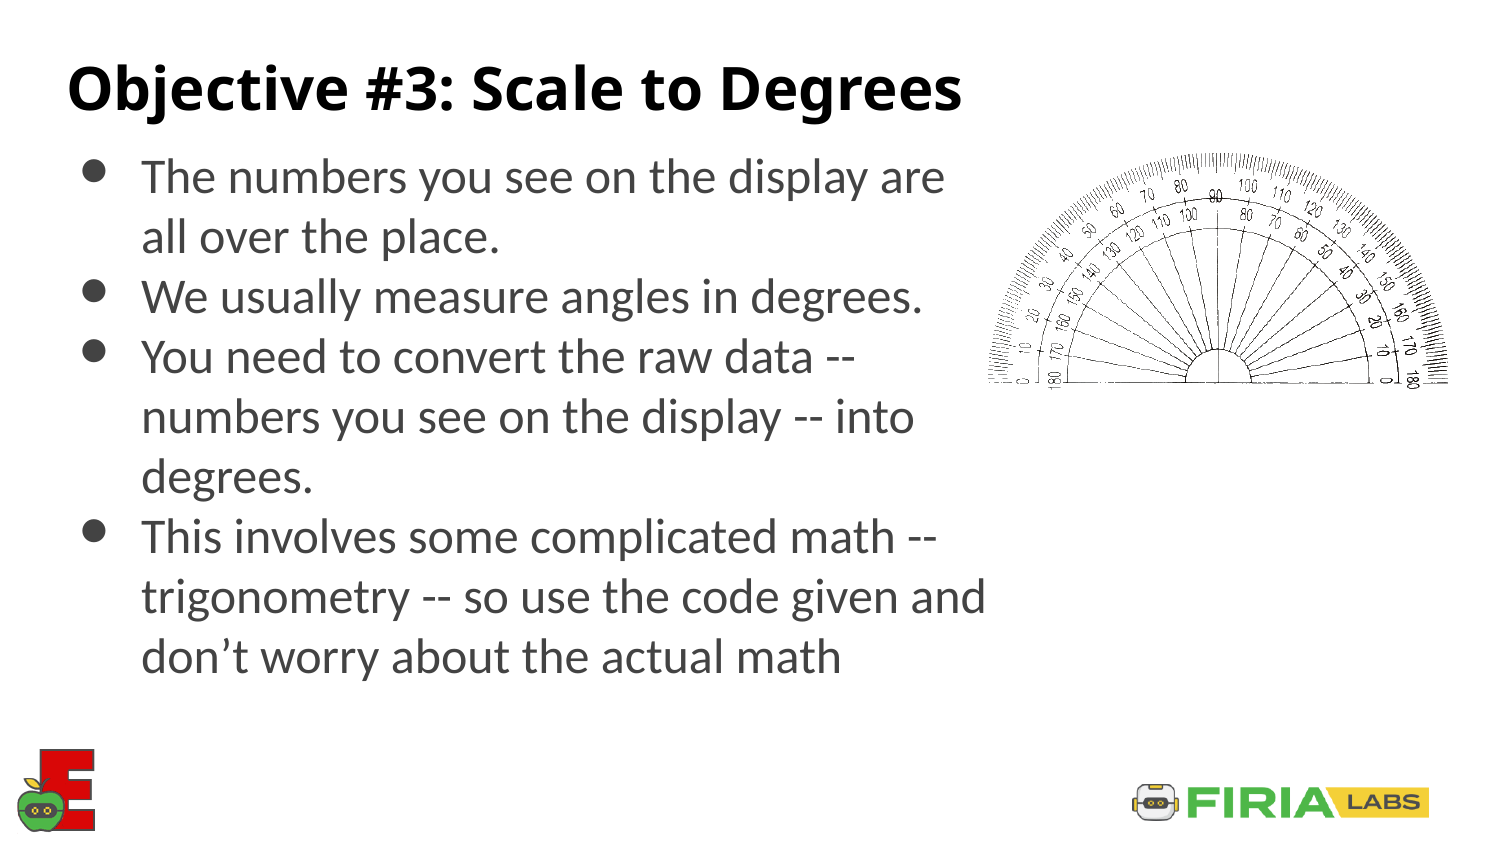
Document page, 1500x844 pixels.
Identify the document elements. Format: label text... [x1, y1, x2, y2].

picture [972, 149, 1461, 392]
picture [1121, 777, 1436, 826]
title Objective #3: Scale to Degrees [51, 35, 1449, 138]
picture [11, 744, 102, 834]
list The numbers you see on the display are all over the place. We usually measure angles in degrees. You need to convert the raw data -- numbers you see on the display -- into degrees. This involves some complicated math -- trigonometry -- so use the code given and don’t worry about the actual math [51, 128, 1014, 737]
